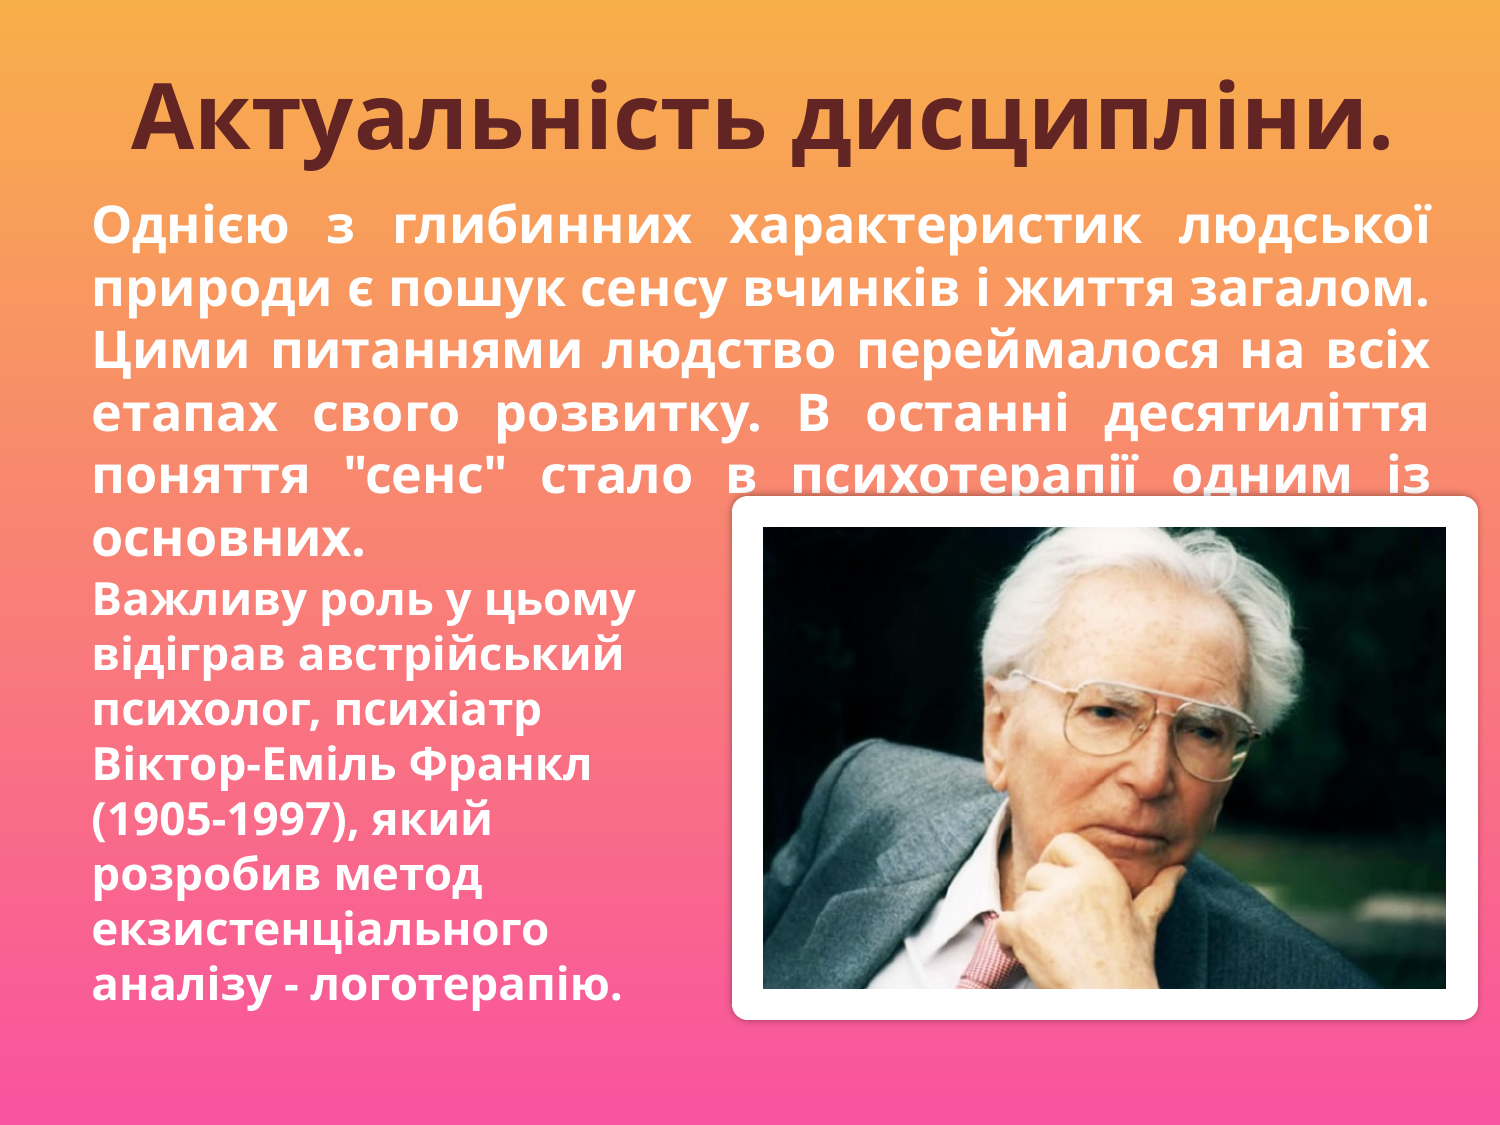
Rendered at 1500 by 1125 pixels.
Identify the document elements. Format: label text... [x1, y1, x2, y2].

text_box Важливу роль у цьому відіграв австрійський психолог, психіатр Віктор-Еміль Франкл (1905-1997), який розробив метод екзистенціального аналізу - логотерапію. [76, 562, 739, 1017]
picture [763, 526, 1447, 990]
title Актуальність дисципліни. [88, 19, 1439, 184]
list Однією з глибинних характеристик людської природи є пошук сенсу вчинків і життя загалом. Цими питаннями людство переймалося на всіх етапах свого розвитку. В останні десятиліття поняття "сенс" стало в психотерапії одним із основних. [76, 184, 1447, 562]
